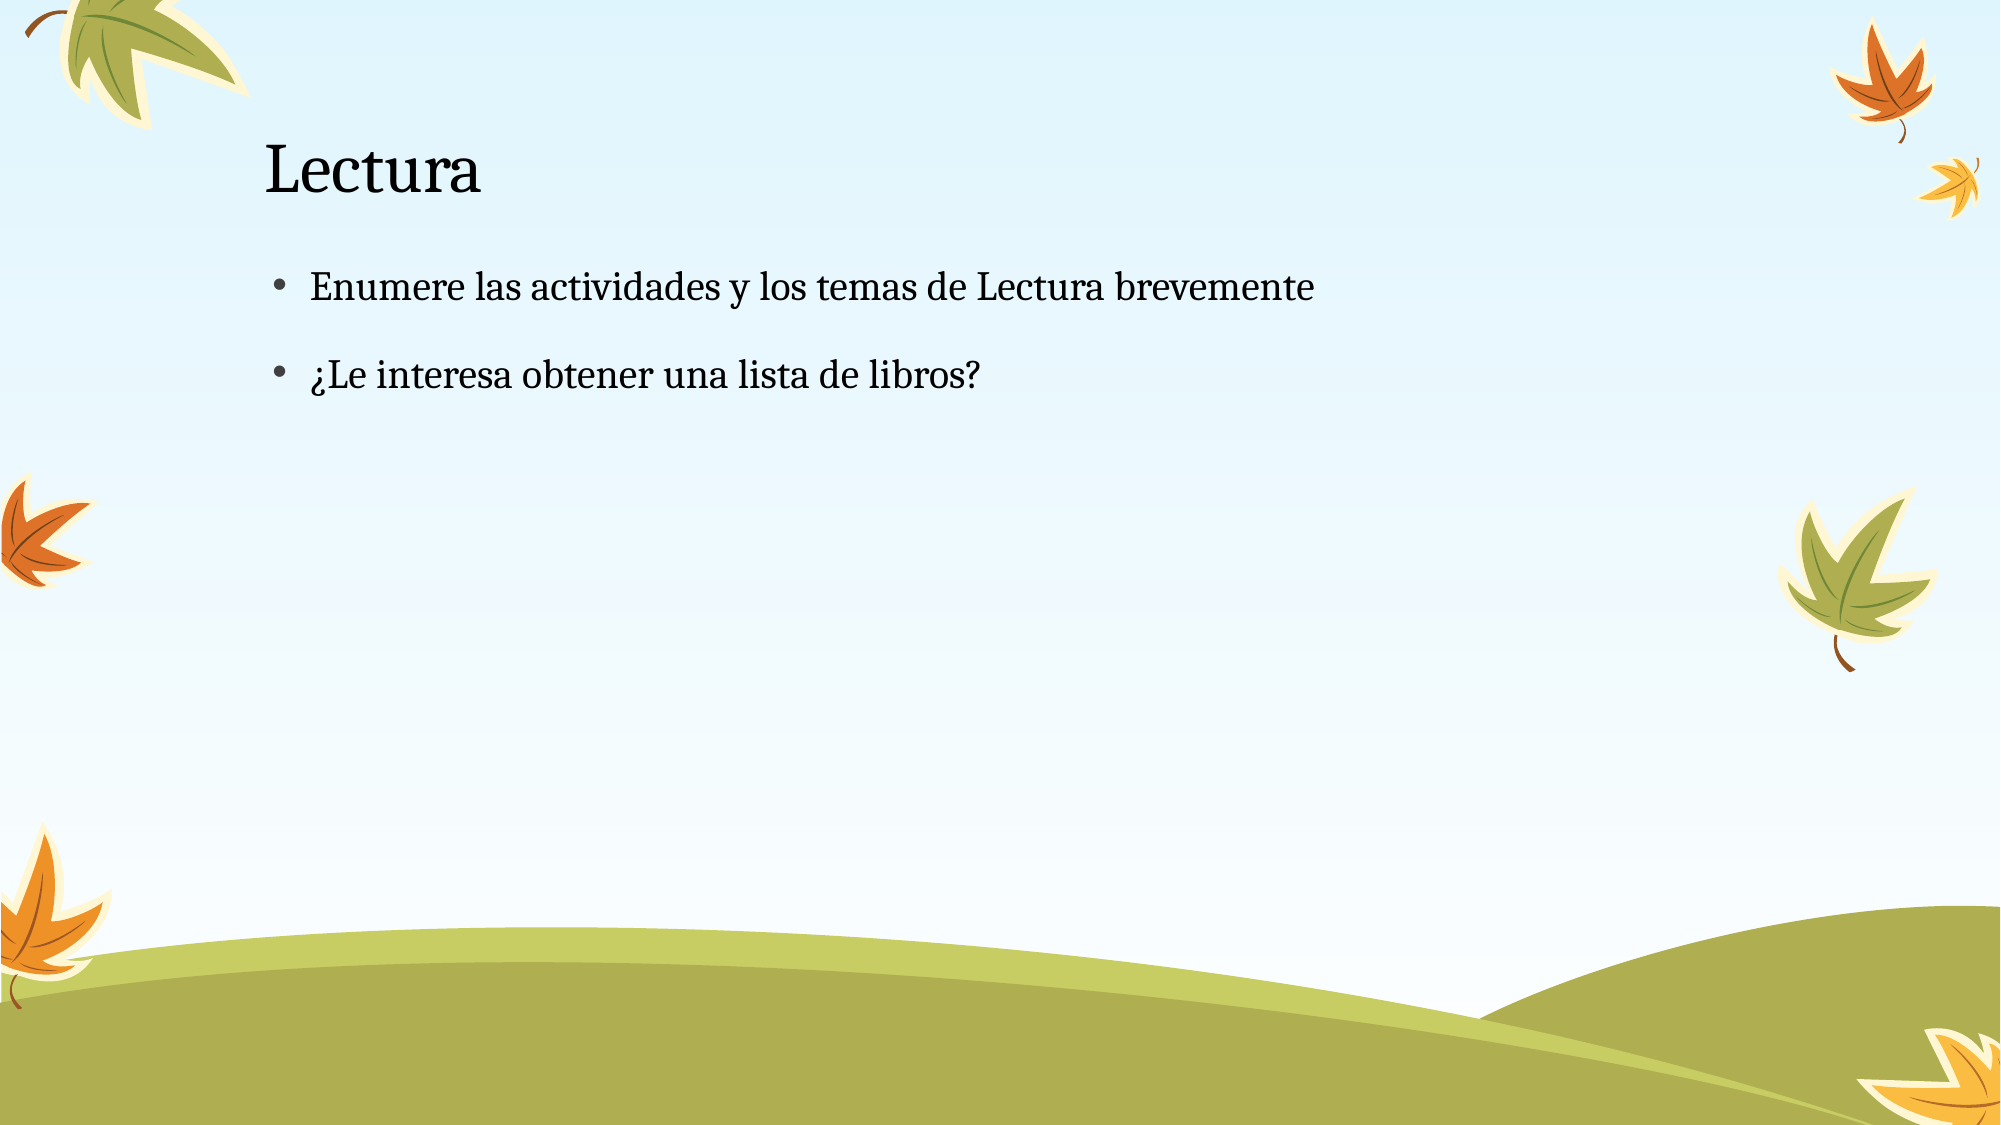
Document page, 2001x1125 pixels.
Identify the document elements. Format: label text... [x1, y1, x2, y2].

title Lectura [249, 12, 1749, 216]
list Enumere las actividades y los temas de Lectura brevemente ¿Le interesa obtener una lista de libros? [249, 251, 1750, 919]
